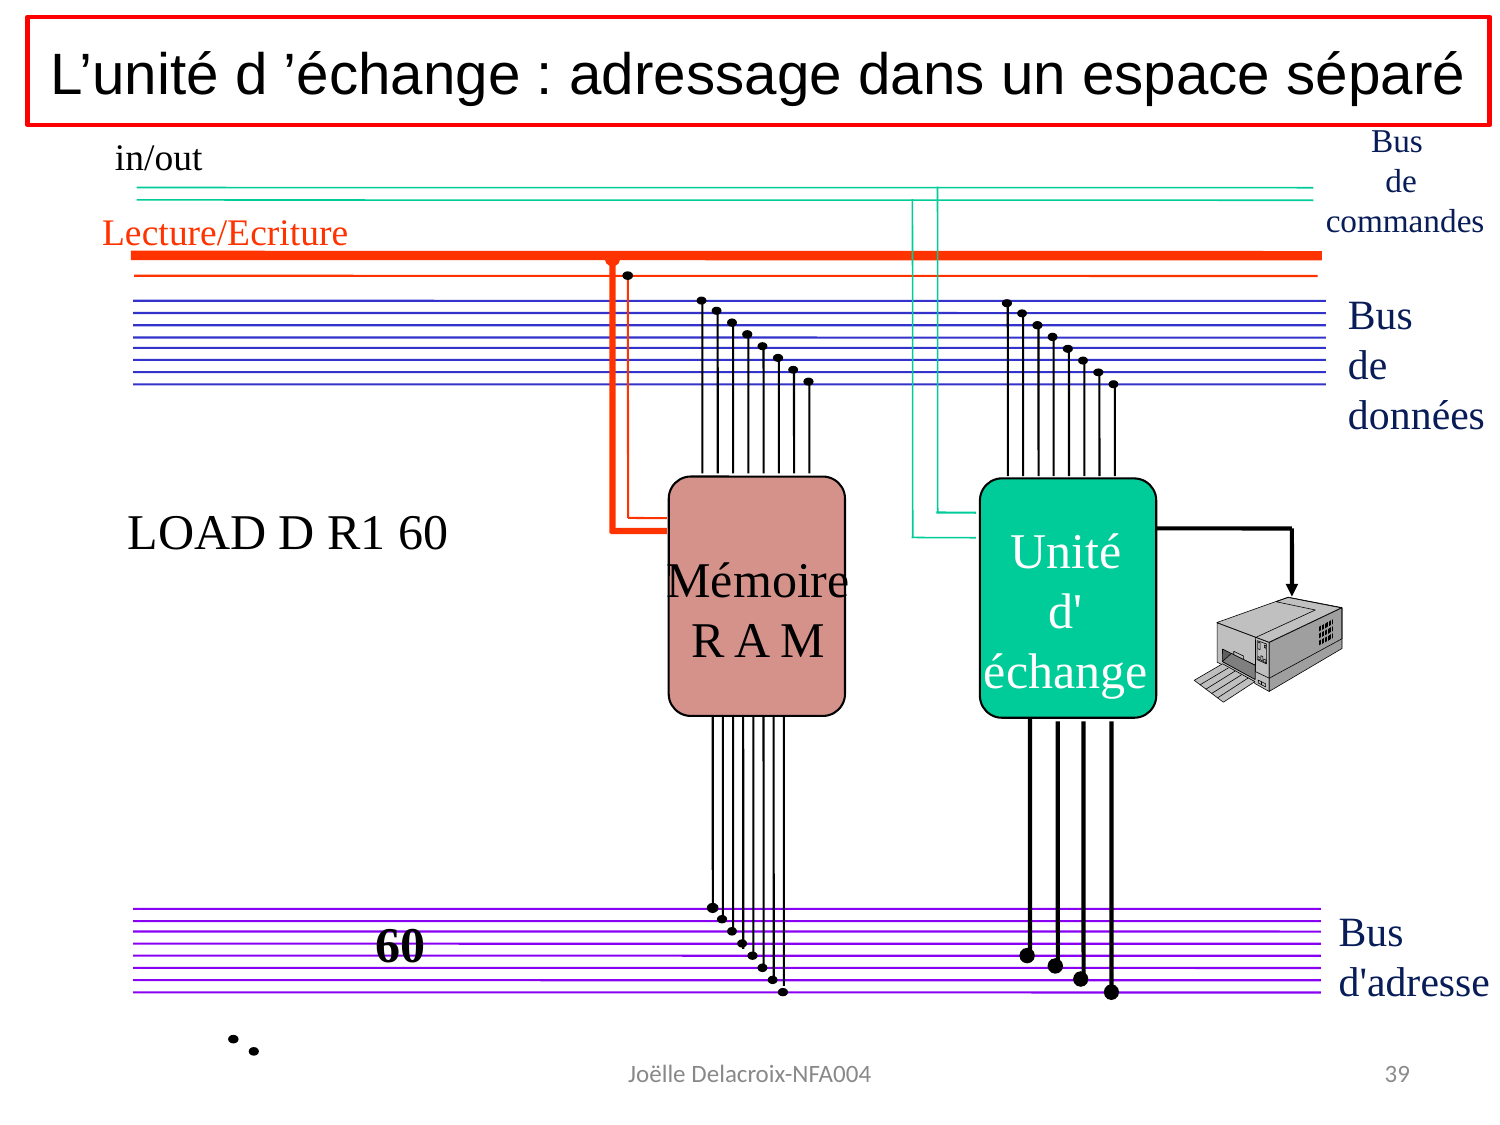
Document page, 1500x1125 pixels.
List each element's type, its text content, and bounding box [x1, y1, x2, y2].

text_box [979, 478, 1157, 511]
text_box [608, 256, 664, 531]
text_box [668, 476, 846, 539]
text_box Unité d' échange [969, 511, 1163, 706]
text_box in/out [100, 125, 218, 186]
text_box LOAD D R1 60 [113, 491, 463, 567]
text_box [133, 908, 702, 993]
text_box Bus de commandes [1302, 112, 1500, 247]
text_box Mémoire R A M [651, 539, 865, 675]
text_box [249, 1048, 258, 1055]
text_box [982, 706, 1154, 718]
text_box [670, 300, 693, 385]
text_box L’unité d ’échange : adressage dans un espace séparé [27, 17, 1490, 125]
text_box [1158, 528, 1343, 704]
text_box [697, 297, 813, 473]
text_box Bus de données [1333, 280, 1500, 445]
text_box Lecture/Ecriture [87, 199, 364, 261]
text_box [229, 1035, 238, 1043]
footer Joëlle Delacroix-NFA004 [512, 1042, 988, 1103]
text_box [1123, 908, 1320, 993]
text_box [707, 717, 788, 996]
text_box Bus d'adresse [1323, 897, 1500, 1013]
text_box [1021, 720, 1118, 999]
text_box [1002, 299, 1118, 476]
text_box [1120, 300, 1325, 385]
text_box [133, 300, 603, 385]
text_box [668, 675, 846, 716]
slide_number 39 [1074, 1042, 1425, 1103]
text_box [815, 300, 1000, 385]
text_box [792, 908, 1016, 993]
